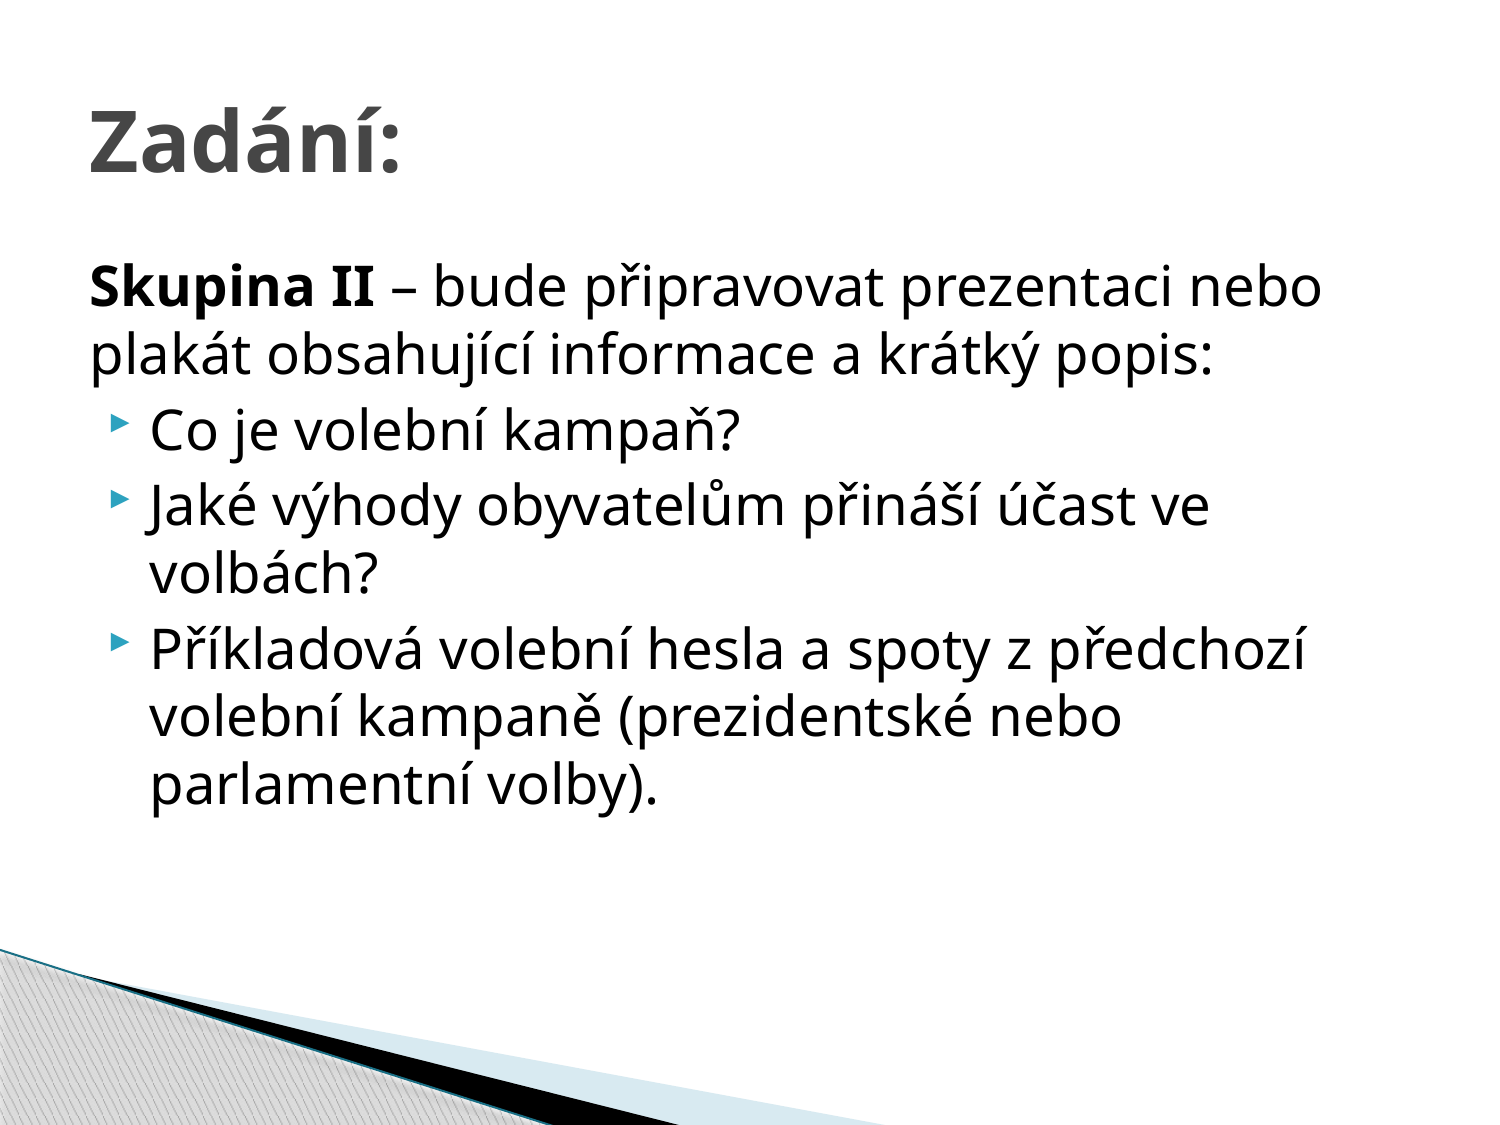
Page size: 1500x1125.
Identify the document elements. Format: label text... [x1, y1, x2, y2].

list Skupina II – bude připravovat prezentaci nebo plakát obsahující informace a krátký popis: Co je volební kampaň? Jaké výhody obyvatelům přináší účast ve volbách? Příkladová volební hesla a spoty z předchozí volební kampaně (prezidentské nebo parlamentní volby). [75, 243, 1425, 986]
title Zadání: [75, 45, 1425, 233]
